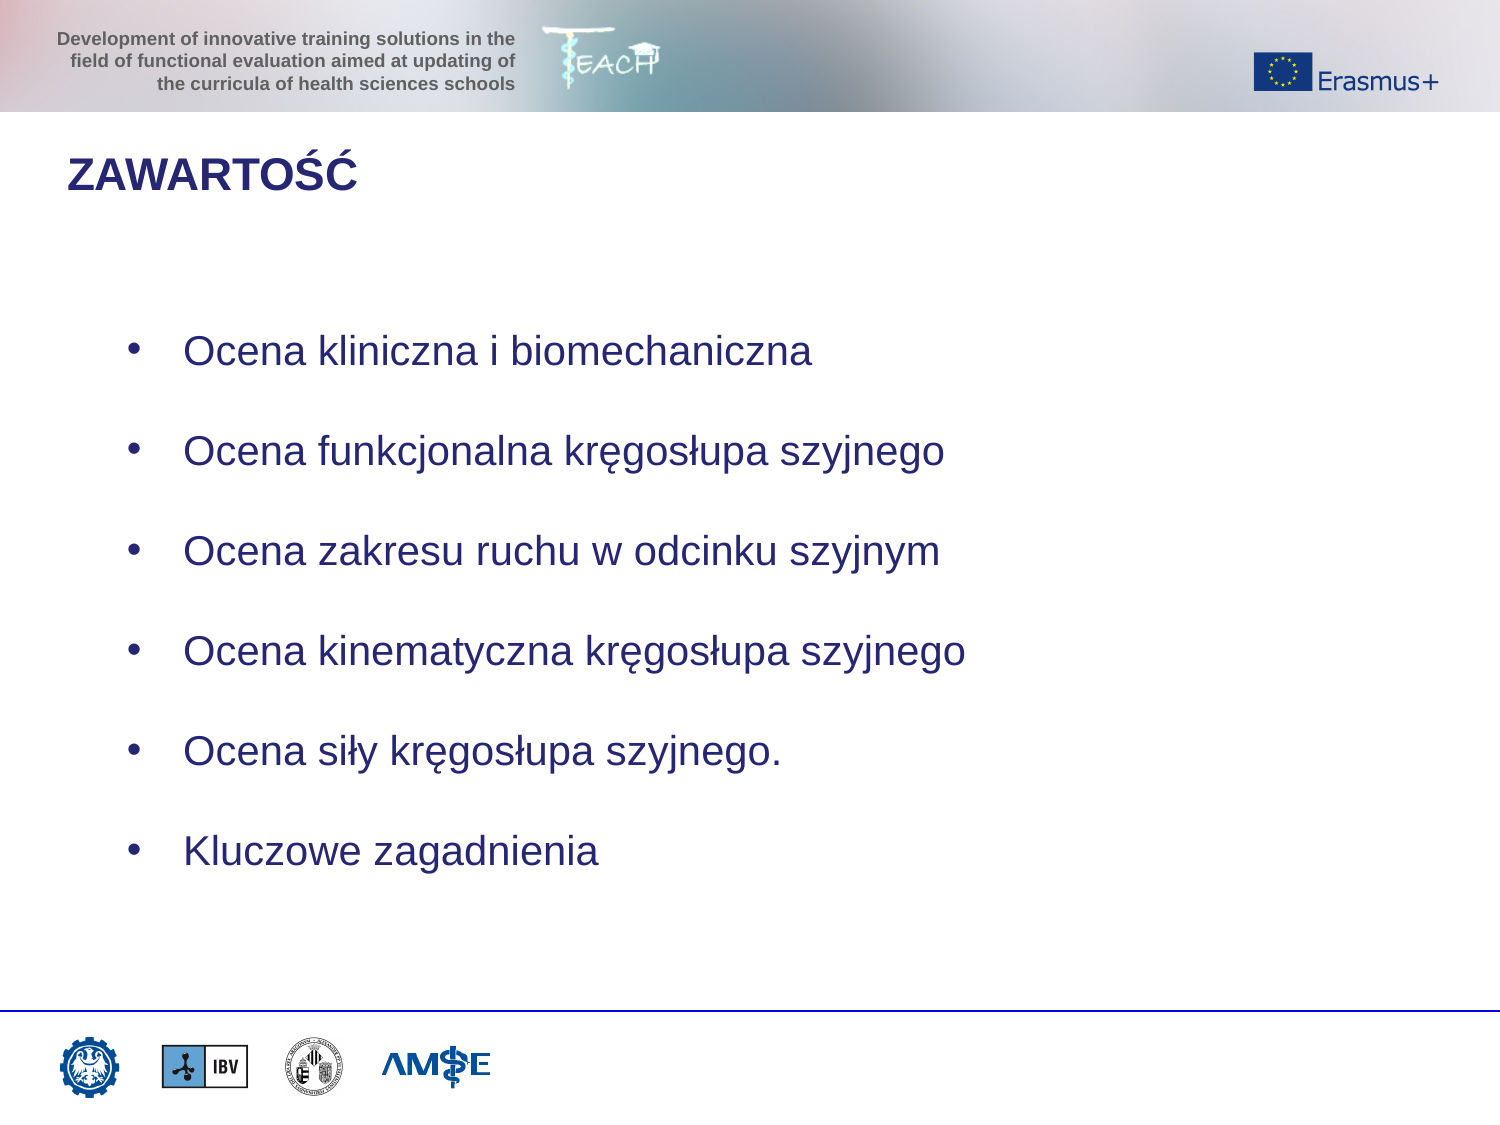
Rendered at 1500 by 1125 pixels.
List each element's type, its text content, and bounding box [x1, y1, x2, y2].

picture [379, 1044, 491, 1089]
text_box Ocena kliniczna i biomechaniczna Ocena funkcjonalna kręgosłupa szyjnego Ocena zakresu ruchu w odcinku szyjnym Ocena kinematyczna kręgosłupa szyjnego Ocena siły kręgosłupa szyjnego. Kluczowe zagadnienia [112, 316, 1259, 982]
picture [284, 1036, 344, 1097]
picture [161, 1044, 249, 1089]
text_box ZAWARTOŚĆ [52, 137, 1389, 262]
picture [0, 1, 1500, 112]
picture [53, 1035, 126, 1099]
